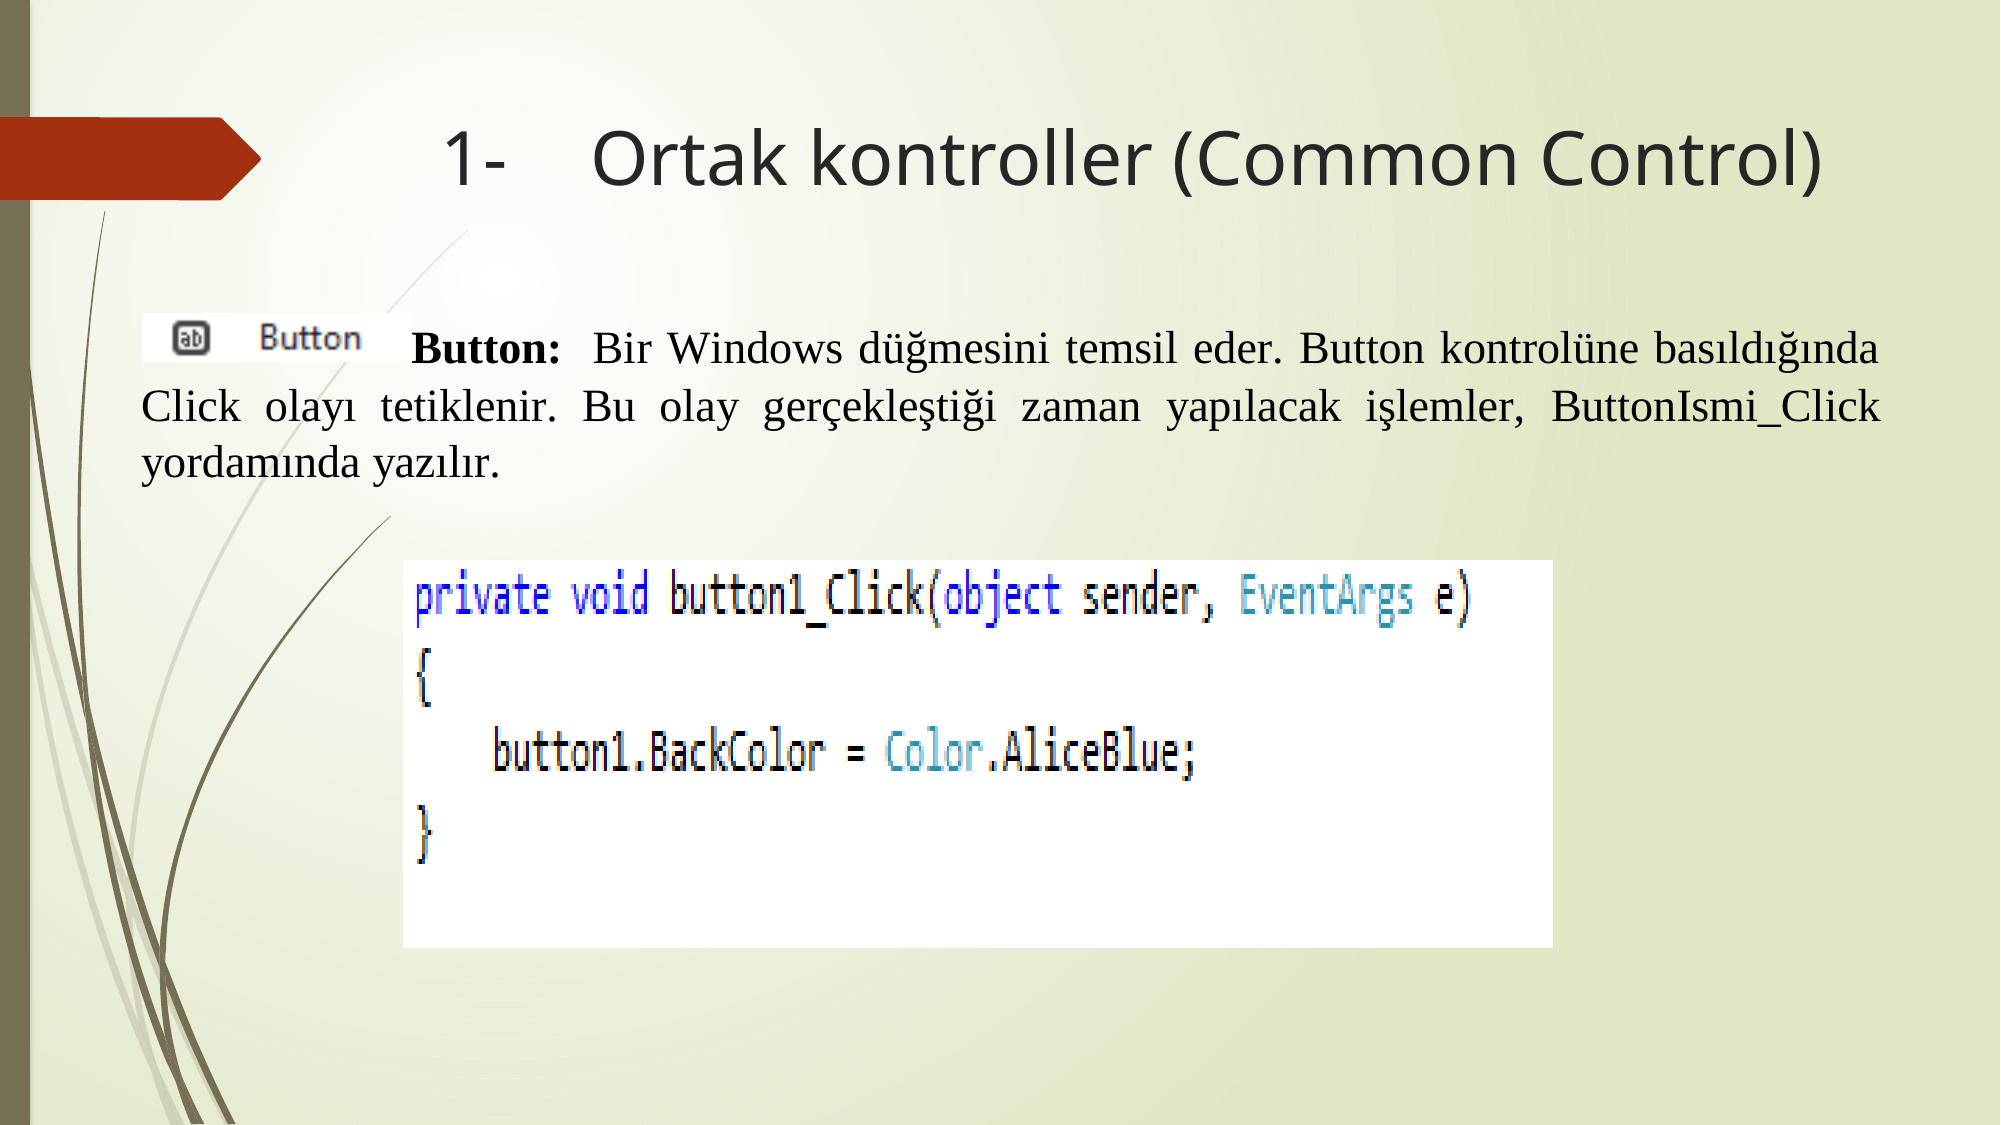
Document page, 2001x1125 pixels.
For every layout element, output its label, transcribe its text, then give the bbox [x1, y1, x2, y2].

picture [403, 560, 1553, 948]
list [140, 312, 1883, 524]
title 1- Ortak kontroller (Common Control) [425, 102, 1888, 313]
